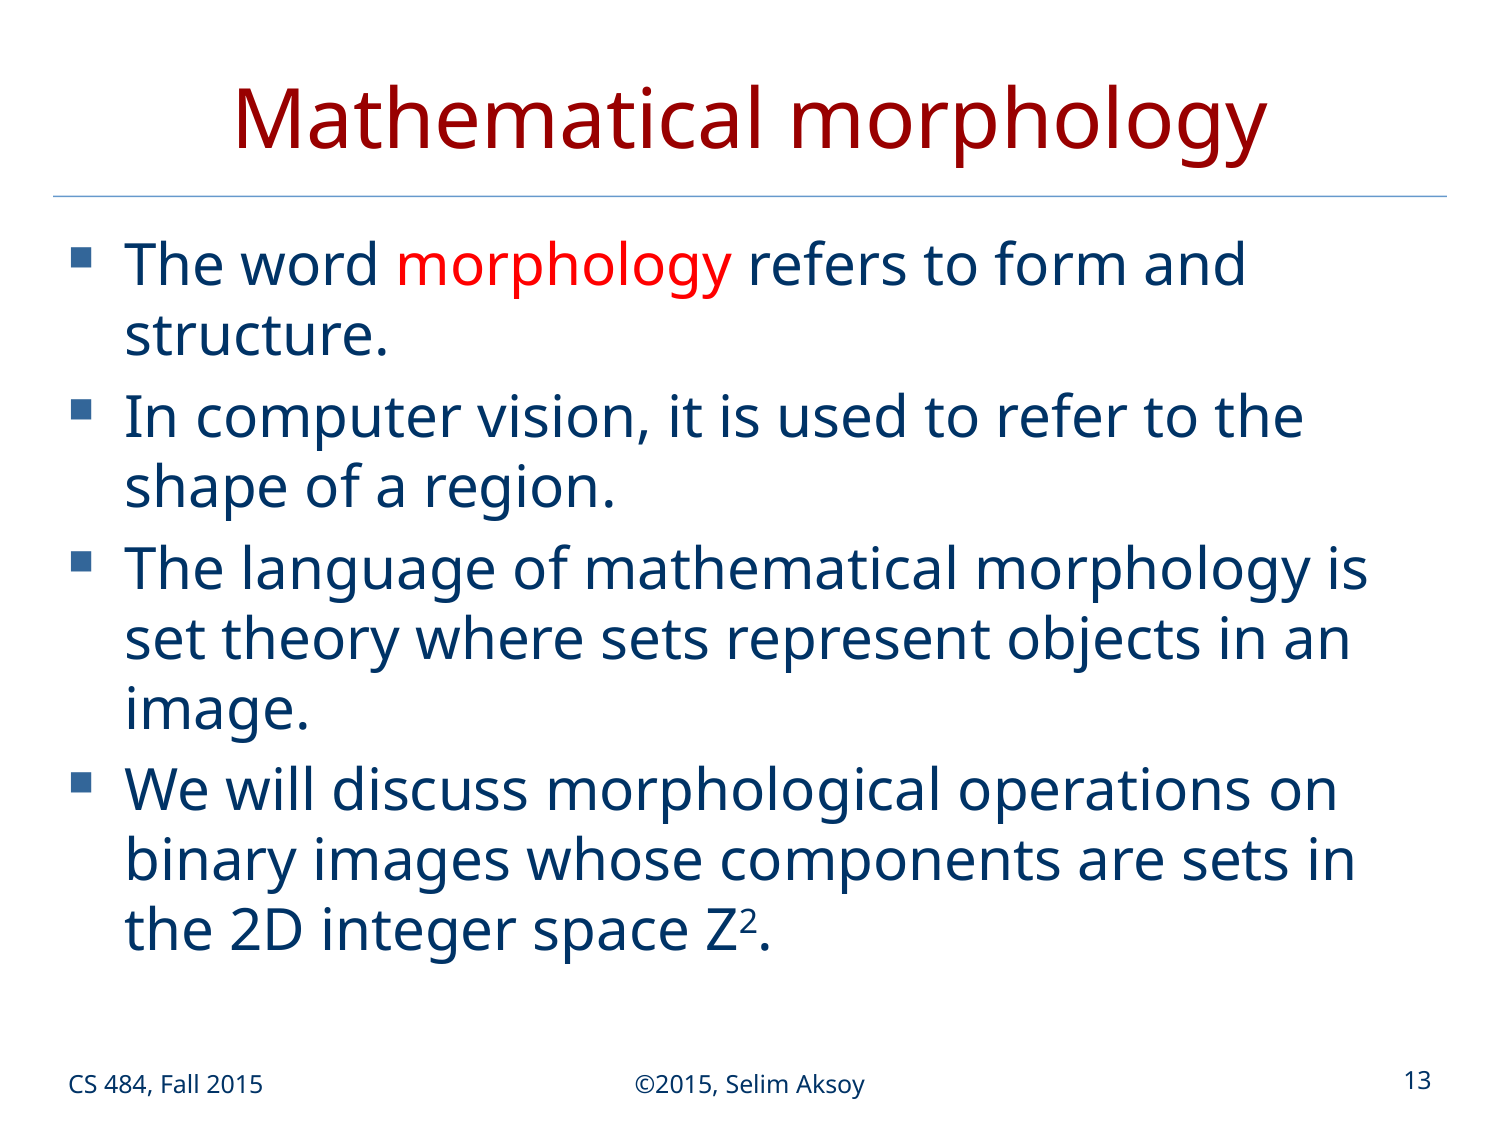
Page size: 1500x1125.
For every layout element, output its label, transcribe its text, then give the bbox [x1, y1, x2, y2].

footer ©2015, Selim Aksoy [511, 1052, 988, 1107]
slide_number 13 [1134, 1052, 1448, 1107]
list The word morphology refers to form and structure. In computer vision, it is used to refer to the shape of a region. The language of mathematical morphology is set theory where sets represent objects in an image. We will discuss morphological operations on binary images whose components are sets in the 2D integer space Z2. [53, 220, 1447, 1035]
title Mathematical morphology [53, 31, 1447, 173]
slide_number CS 484, Fall 2015 [52, 1052, 366, 1107]
